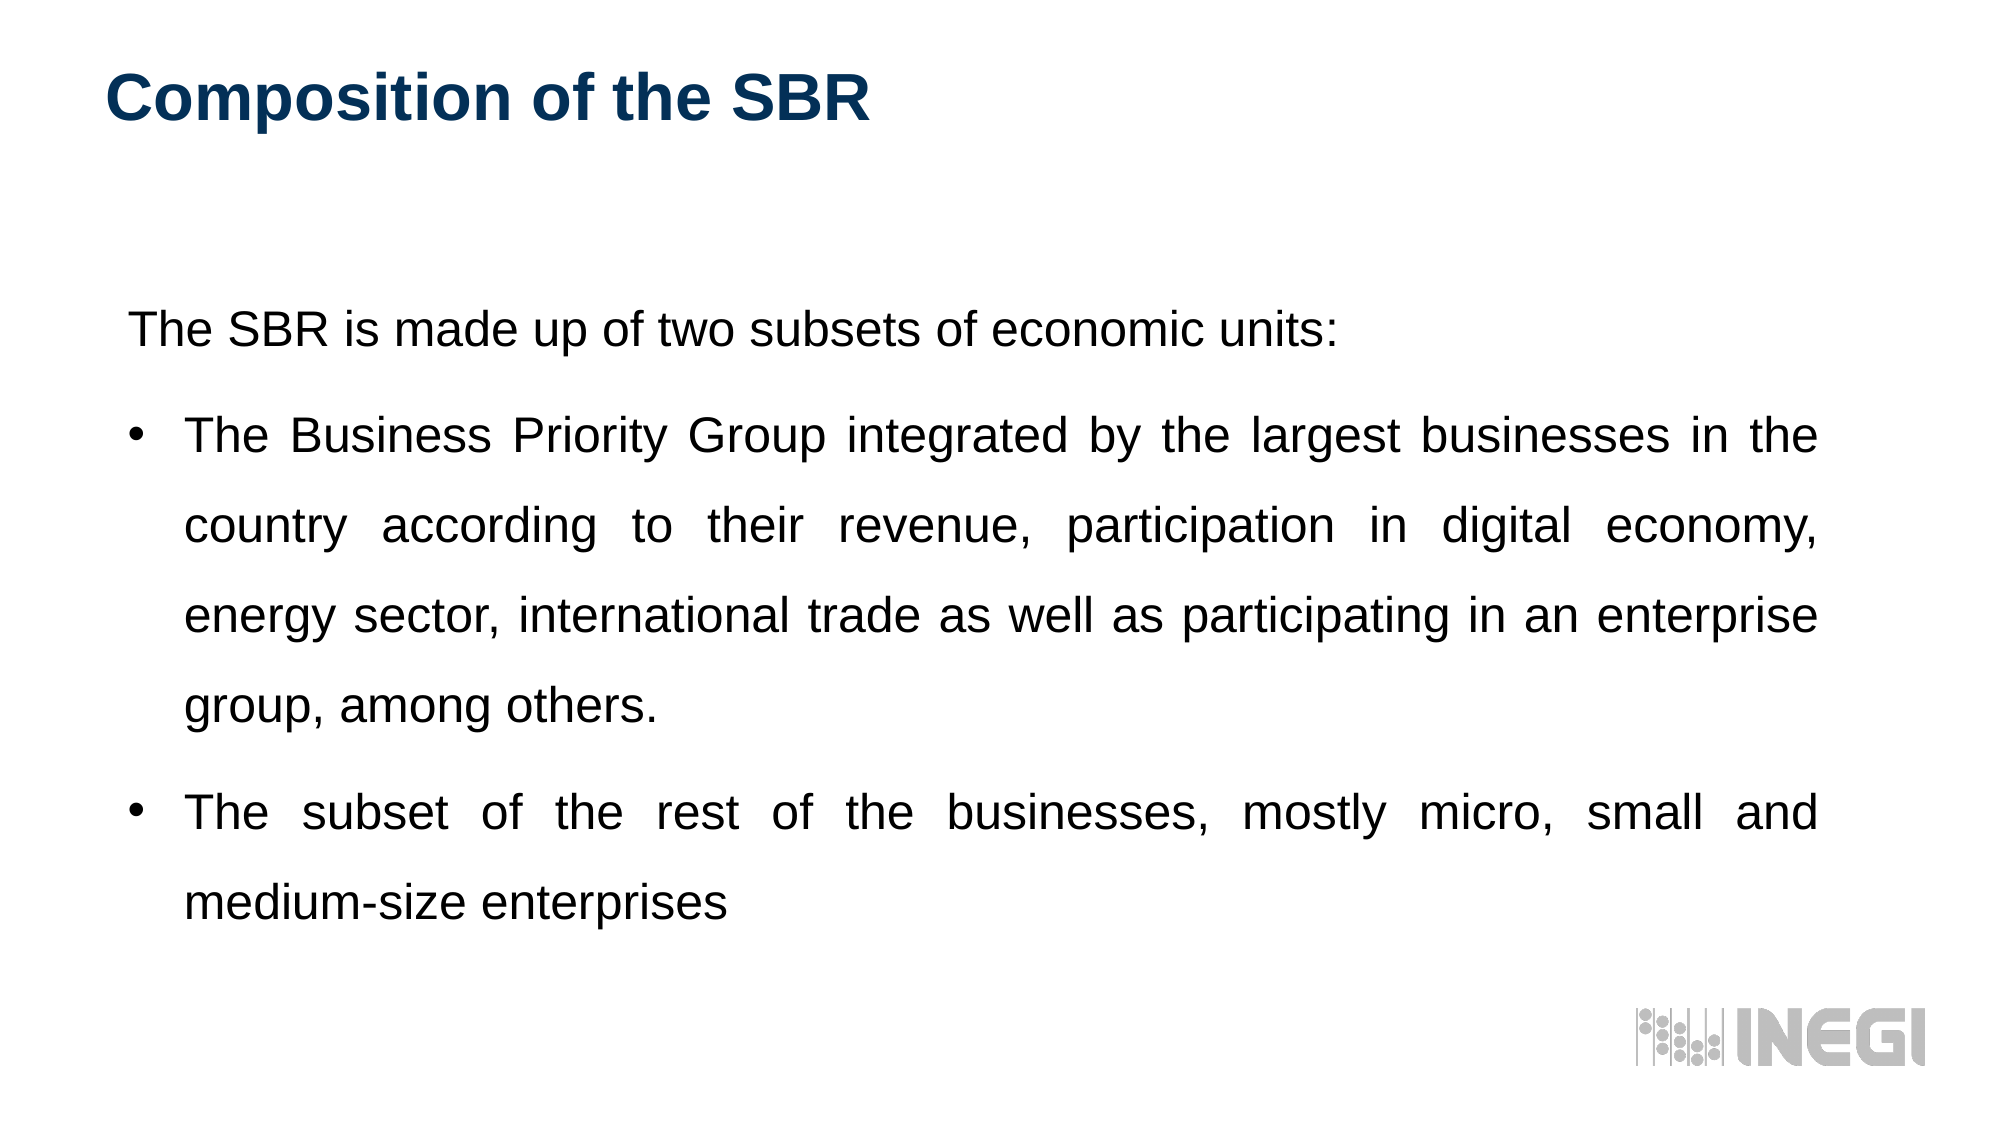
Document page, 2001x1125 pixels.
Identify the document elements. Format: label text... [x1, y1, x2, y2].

text_box The SBR is made up of two subsets of economic units: The Business Priority Group integrated by the largest businesses in the country according to their revenue, participation in digital economy, energy sector, international trade as well as participating in an enterprise group, among others. The subset of the rest of the businesses, mostly micro, small and medium-size enterprises [108, 258, 1835, 937]
text_box Composition of the SBR [91, 55, 1909, 149]
picture [1636, 1008, 1925, 1066]
